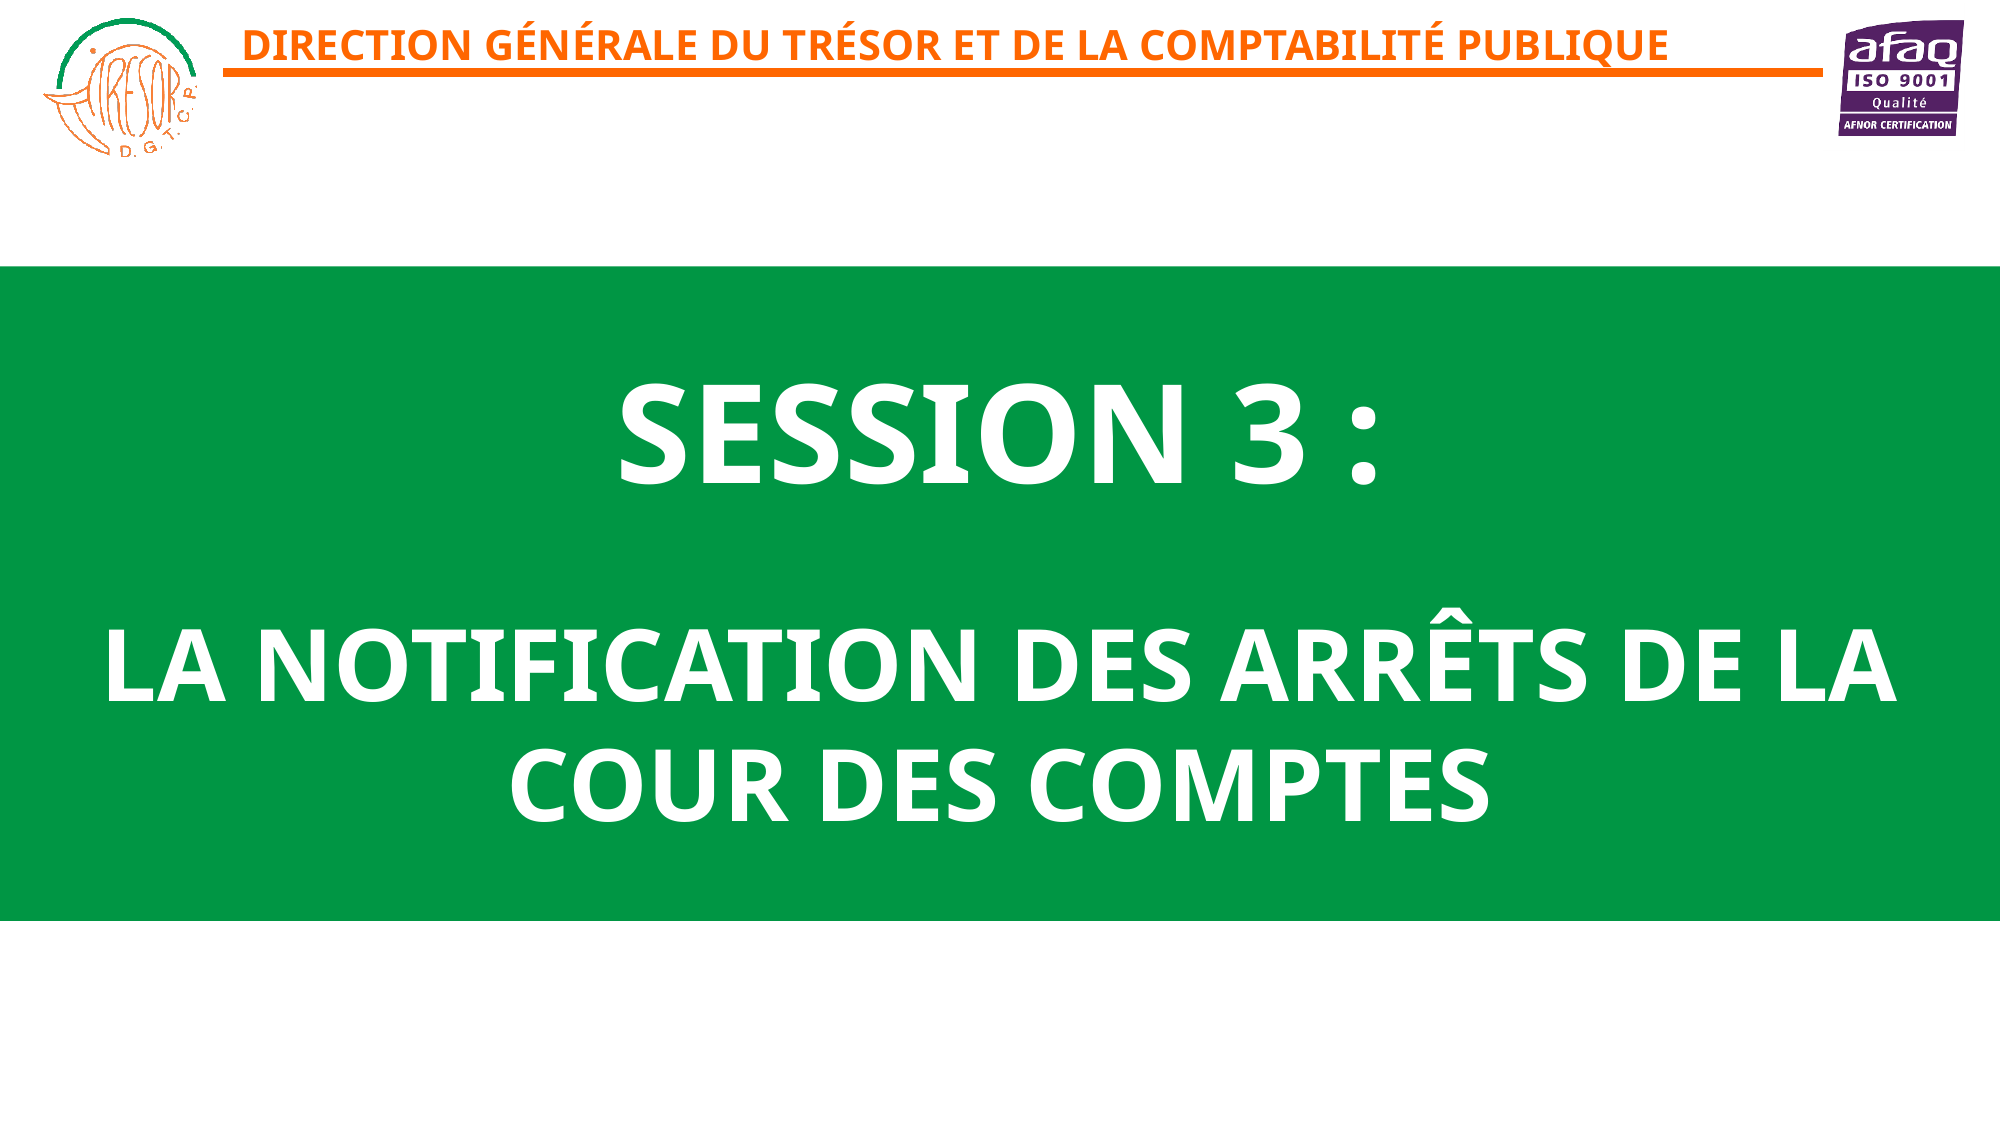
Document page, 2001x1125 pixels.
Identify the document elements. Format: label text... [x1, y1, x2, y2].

text_box SESSION 3 : LA NOTIFICATION DES ARRÊTS DE LA COUR DES COMPTES [0, 265, 2000, 922]
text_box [43, 3, 1965, 157]
